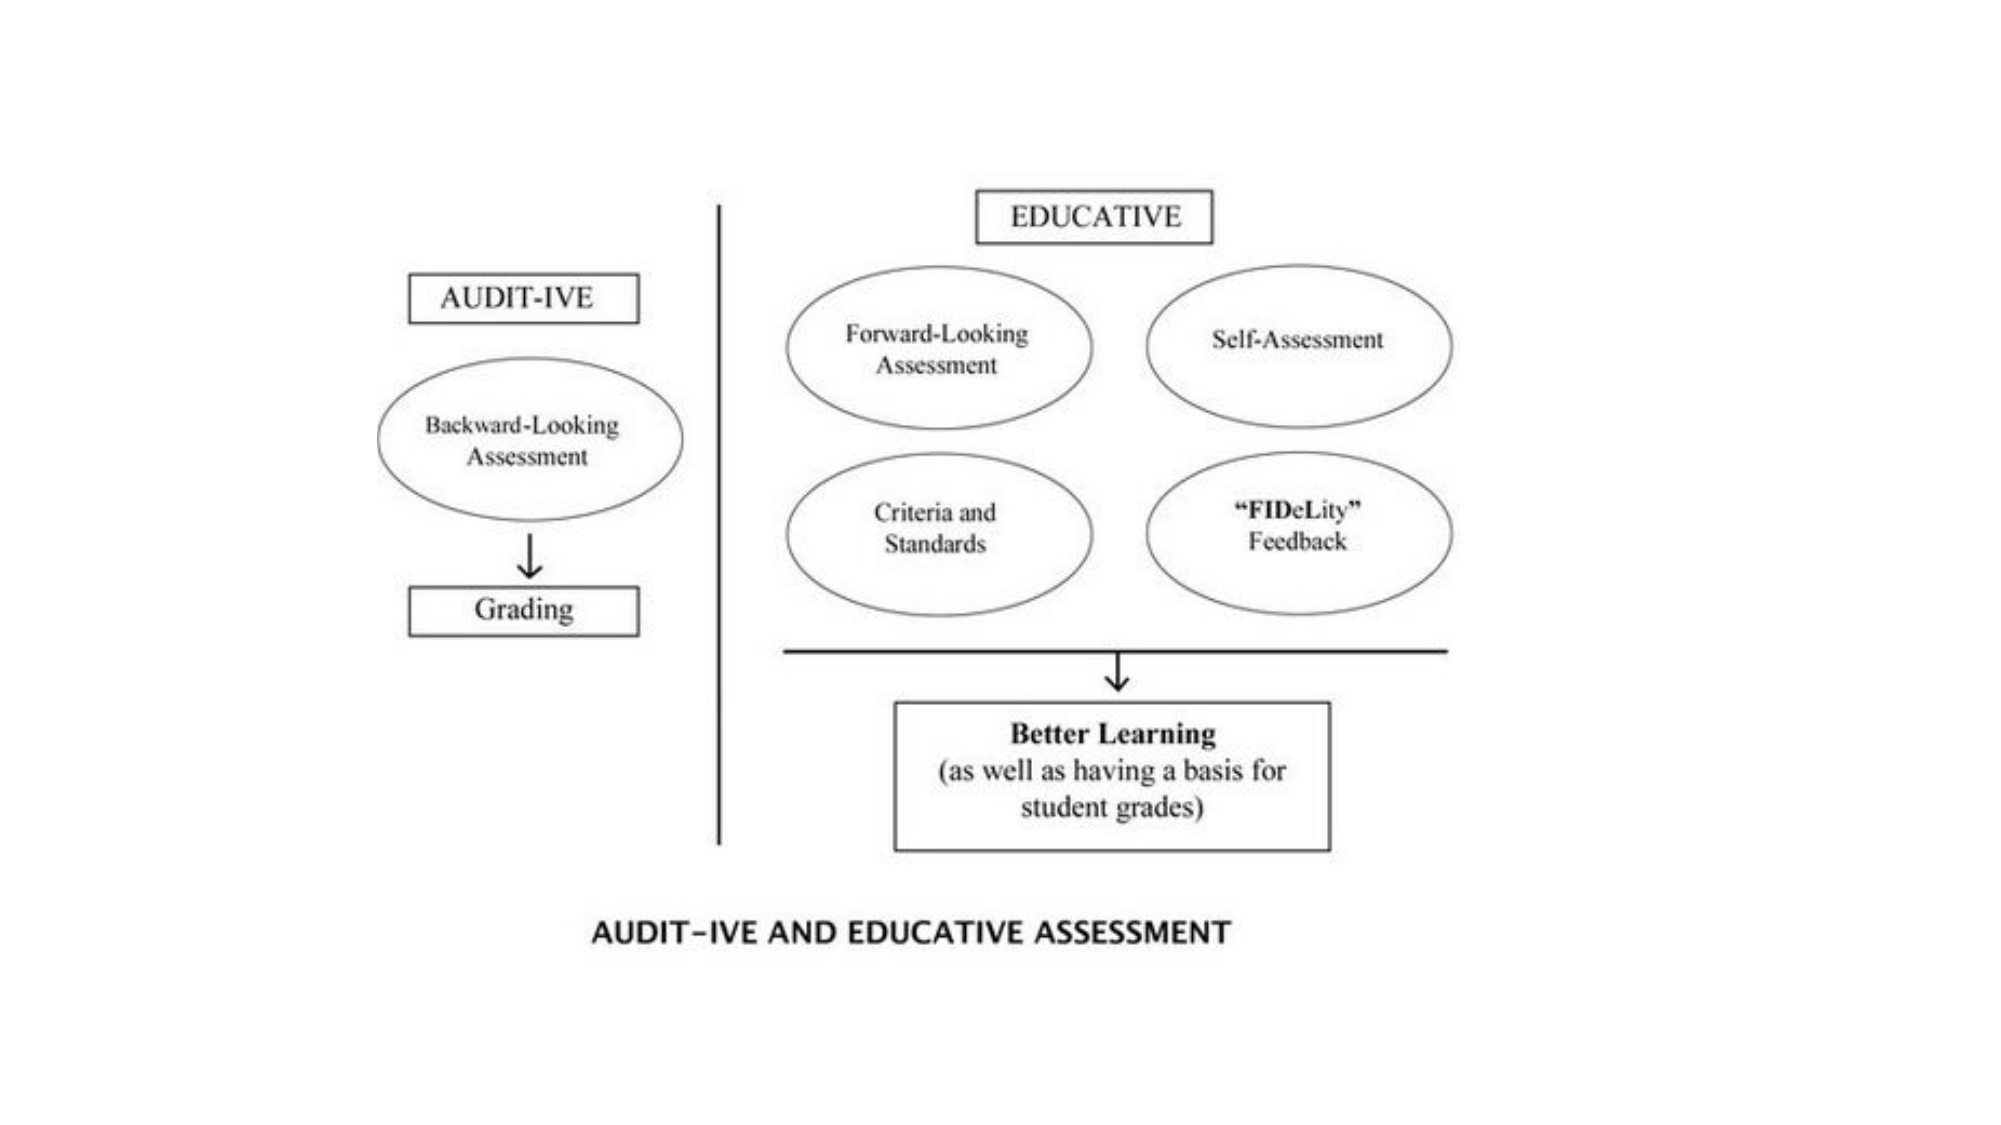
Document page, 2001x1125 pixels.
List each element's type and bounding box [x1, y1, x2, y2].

picture [377, 104, 1460, 976]
